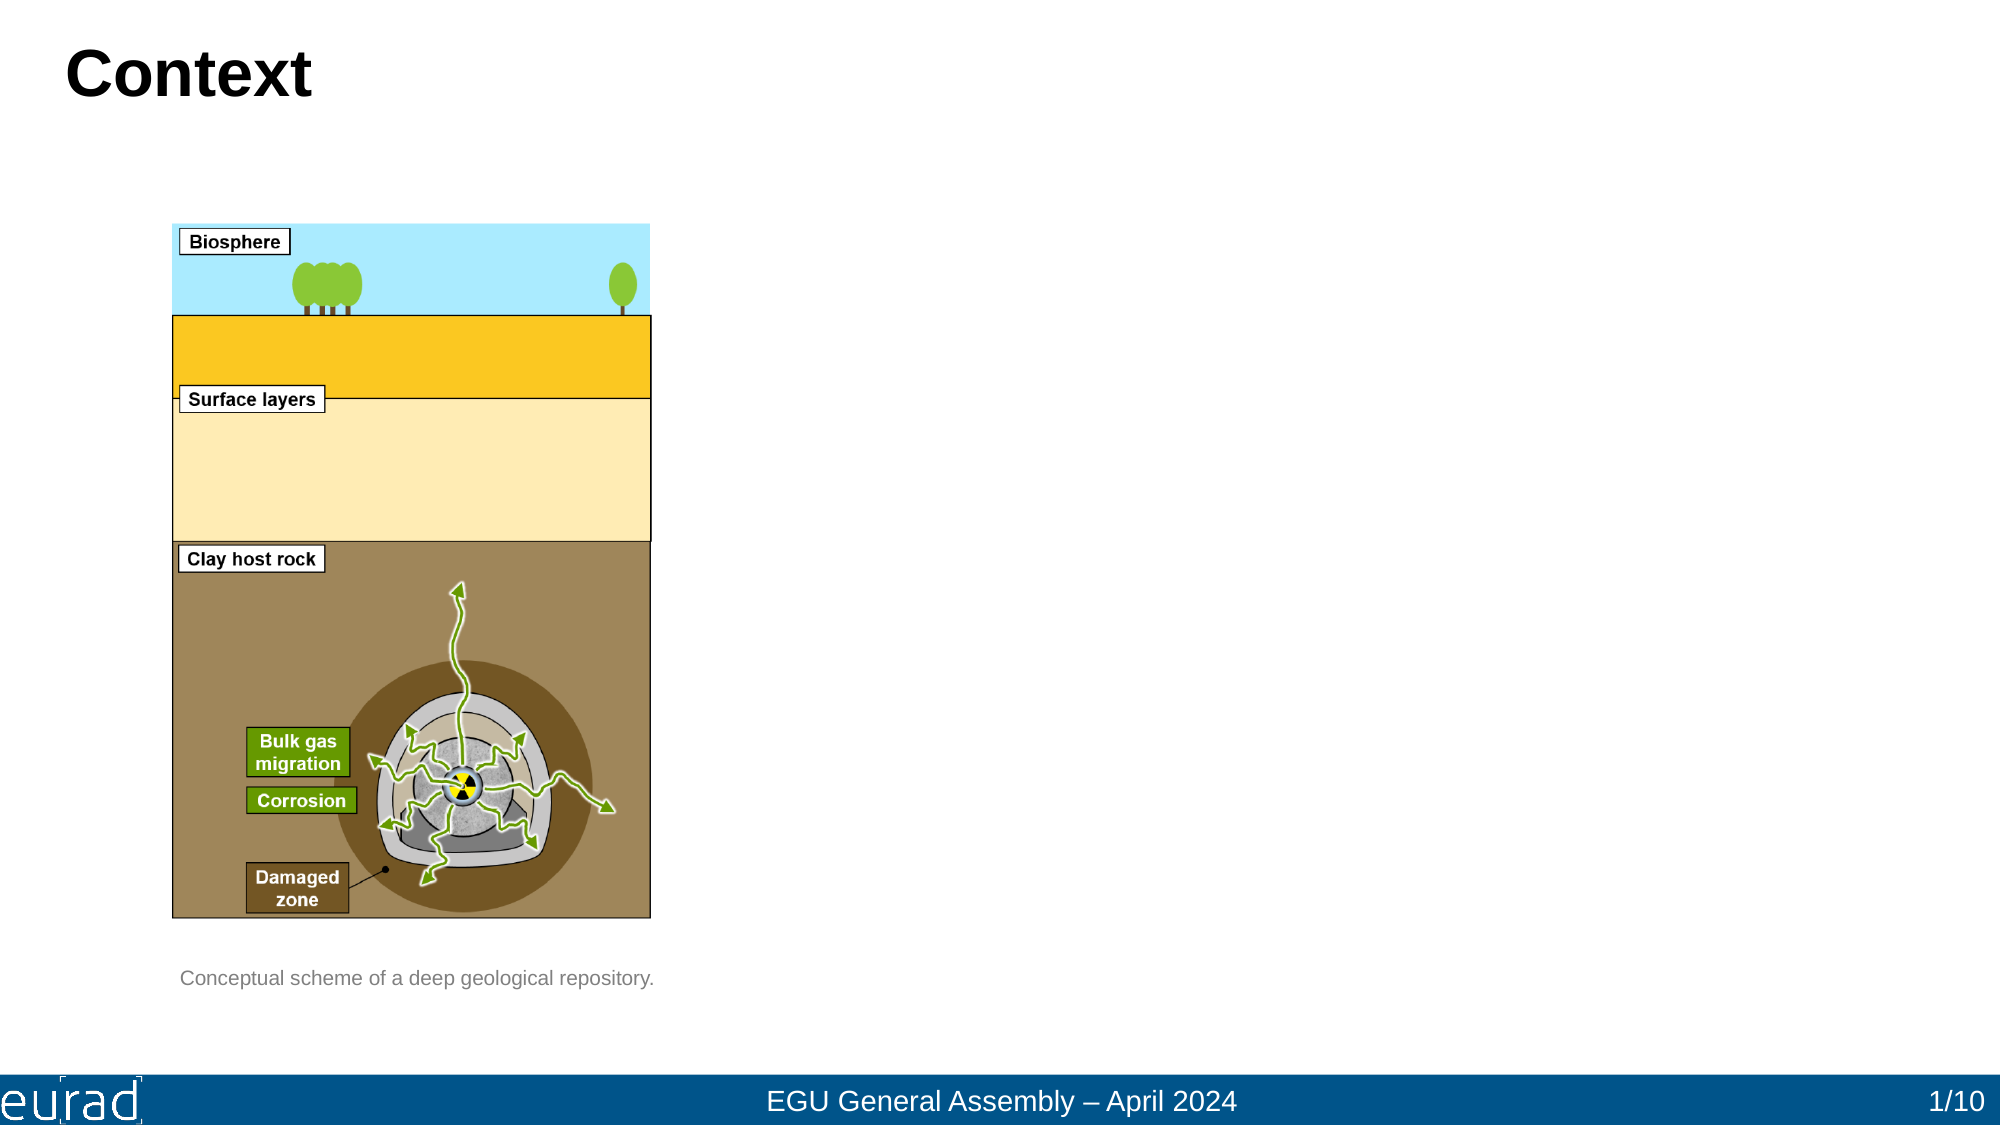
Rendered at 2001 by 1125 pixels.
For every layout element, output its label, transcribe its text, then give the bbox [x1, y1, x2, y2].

picture [0, 1017, 166, 1125]
picture [165, 211, 682, 926]
text_box Conceptual scheme of a deep geological repository. [165, 957, 688, 998]
footer EGU General Assembly – April 2024 [643, 1074, 1361, 1125]
subtitle Context [50, 31, 2000, 135]
text_box 1/10 [1846, 1074, 2000, 1125]
